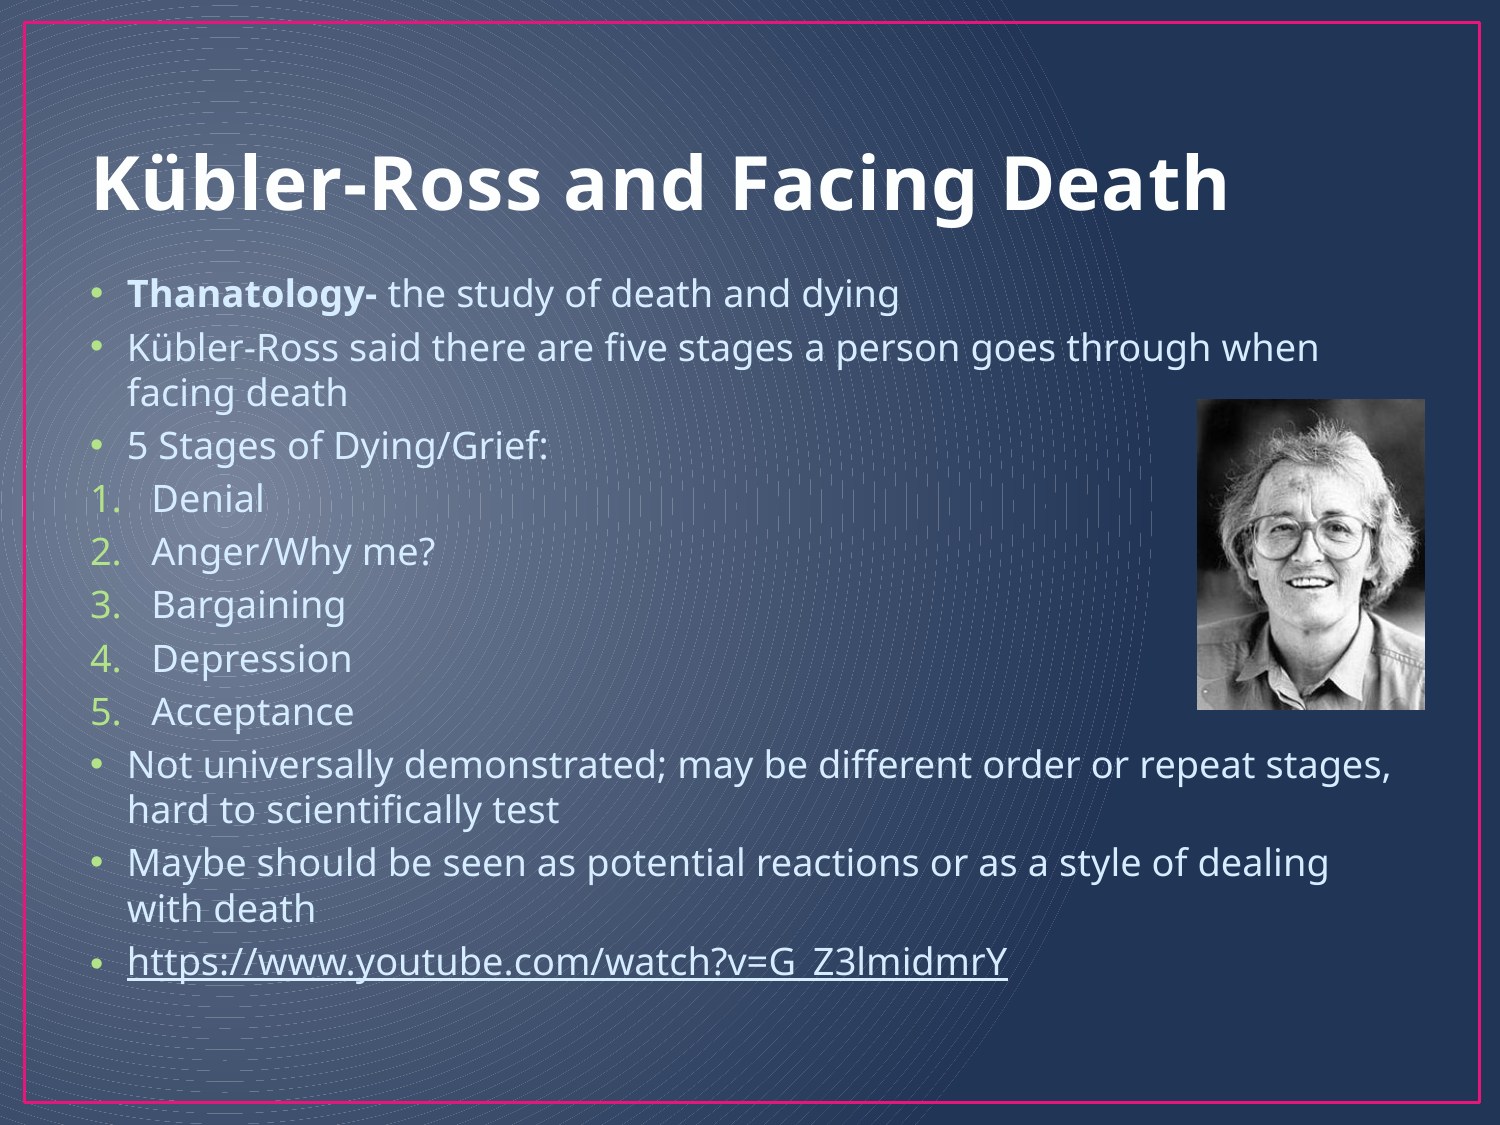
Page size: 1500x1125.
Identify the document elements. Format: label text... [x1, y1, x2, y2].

picture [1197, 399, 1425, 710]
title Kübler-Ross and Facing Death [75, 45, 1425, 233]
list Thanatology- the study of death and dying Kübler-Ross said there are five stages a person goes through when facing death 5 Stages of Dying/Grief: Denial Anger/Why me? Bargaining Depression Acceptance Not universally demonstrated; may be different order or repeat stages, hard to scientifically test Maybe should be seen as potential reactions or as a style of dealing with death https://www.youtube.com/watch?v=G_Z3lmidmrY [75, 262, 1425, 1005]
